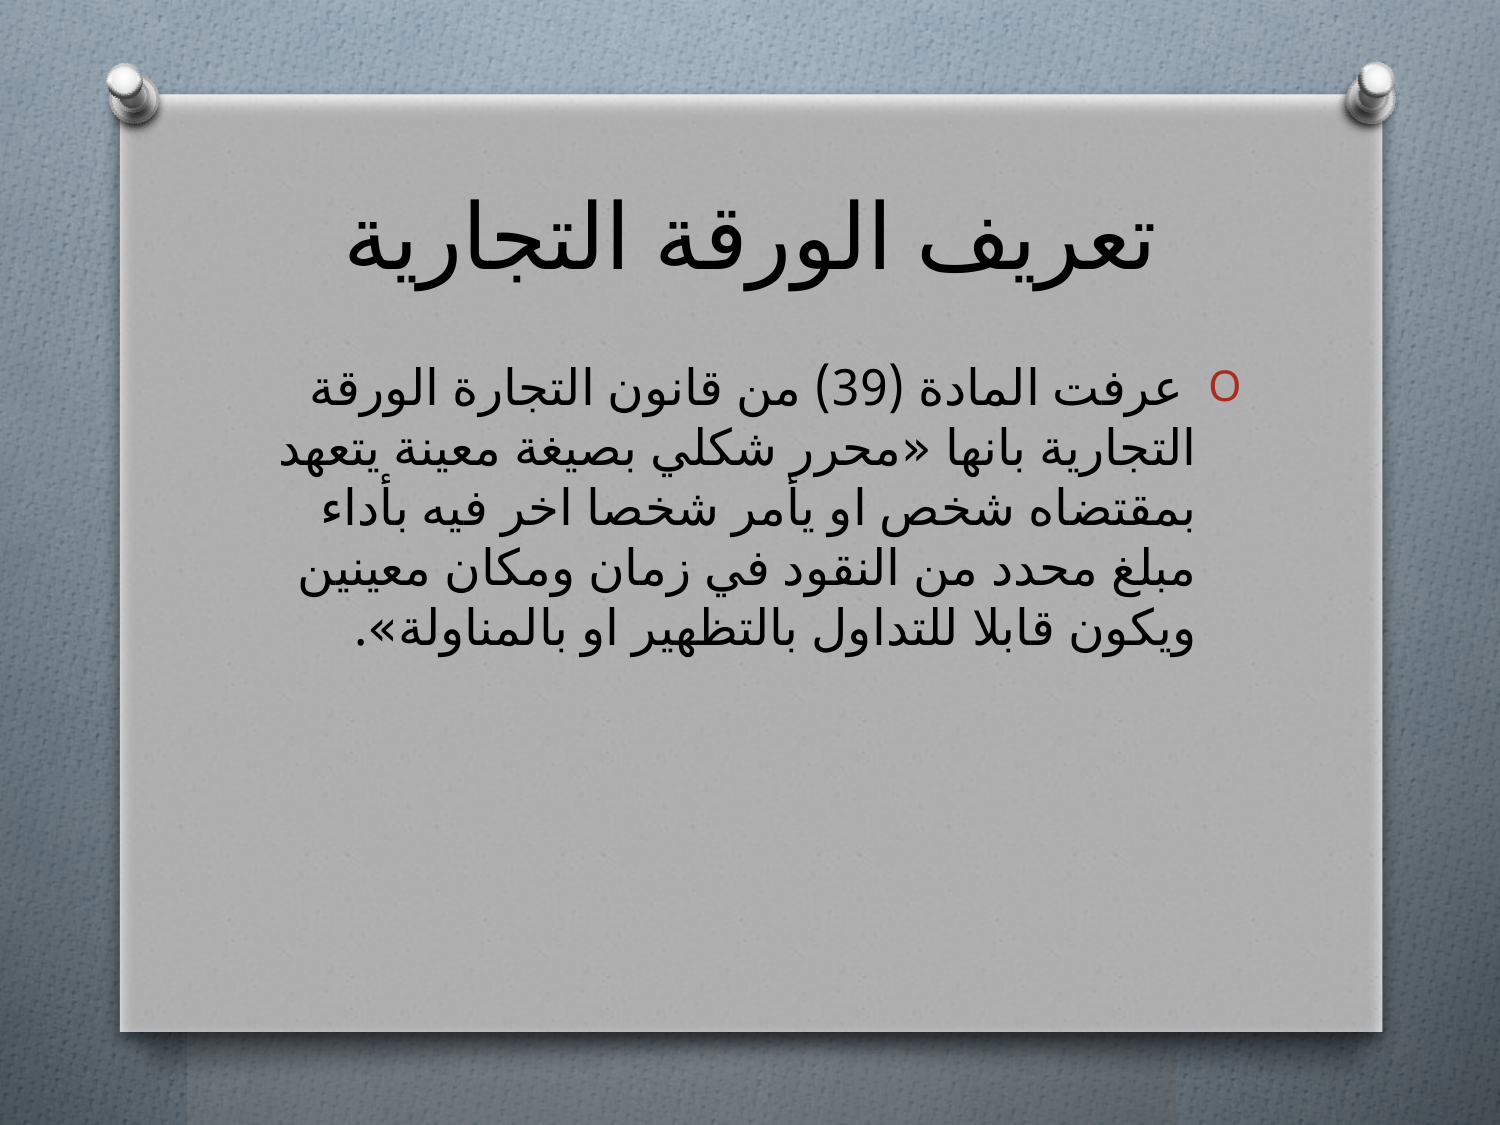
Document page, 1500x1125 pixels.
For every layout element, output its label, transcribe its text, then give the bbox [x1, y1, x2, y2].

picture [1317, 35, 1439, 156]
title تعريف الورقة التجارية [179, 134, 1323, 332]
list عرفت المادة (39) من قانون التجارة الورقة التجارية بانها «ﻣﺤﺮر ﺷﻜﻠﻲ ﺑﺼﻴﻐﺔ ﻣﻌﻴﻨﺔ ﻳﺘﻌﻬﺪ ﺑﻤﻘﺘﻀﺎﻩ ﺷﺨﺺ او ﻳﺄﻣﺮ ﺷﺨﺼﺎ اﺧﺮ ﻓﻴﻪ ﺑﺄداء ﻣﺒﻠﻎ ﻣﺤﺪد ﻣﻦ اﻟﻨﻘﻮد ﻓﻲ زﻣﺎن وﻣﻜﺎن ﻣﻌﻴﻨﻴﻦ وﻳﻜﻮن ﻗﺎﺑﻼ ﻟﻠﺘﺪاول ﺑﺎﻟﺘﻈﻬﻴﺮ او ﺑﺎﻟﻤﻨﺎوﻟﺔ». [240, 347, 1257, 939]
picture [75, 29, 198, 153]
